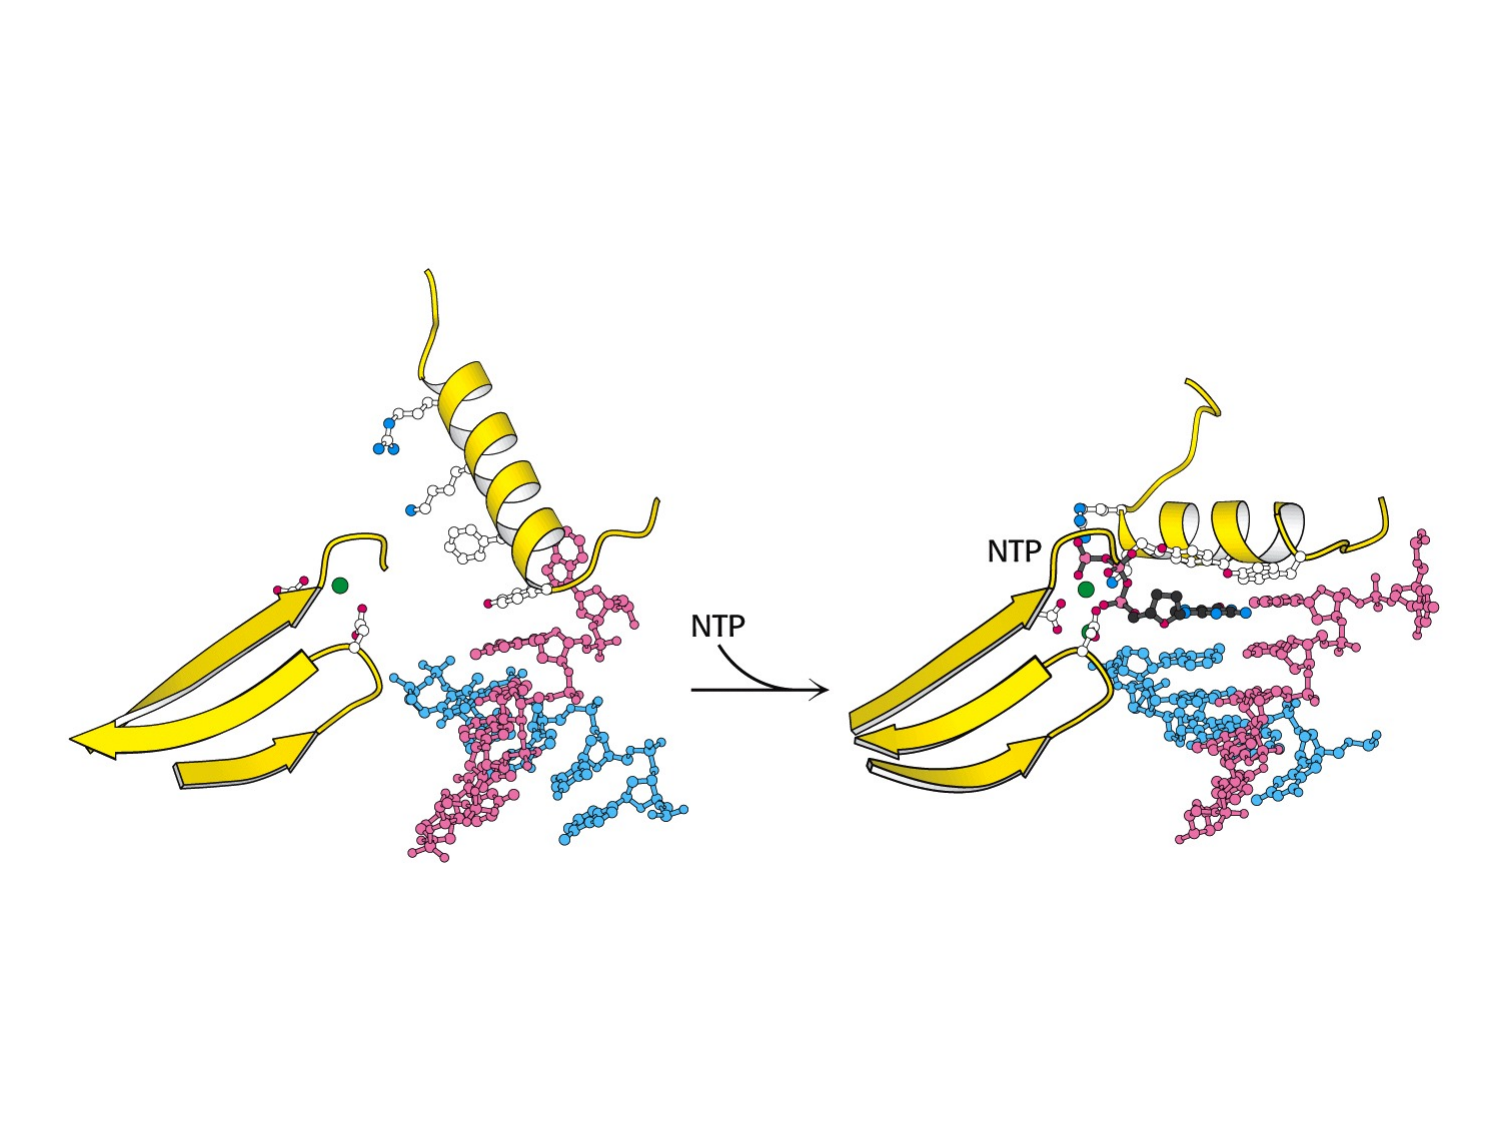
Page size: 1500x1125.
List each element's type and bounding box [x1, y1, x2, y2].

picture [49, 237, 1451, 887]
